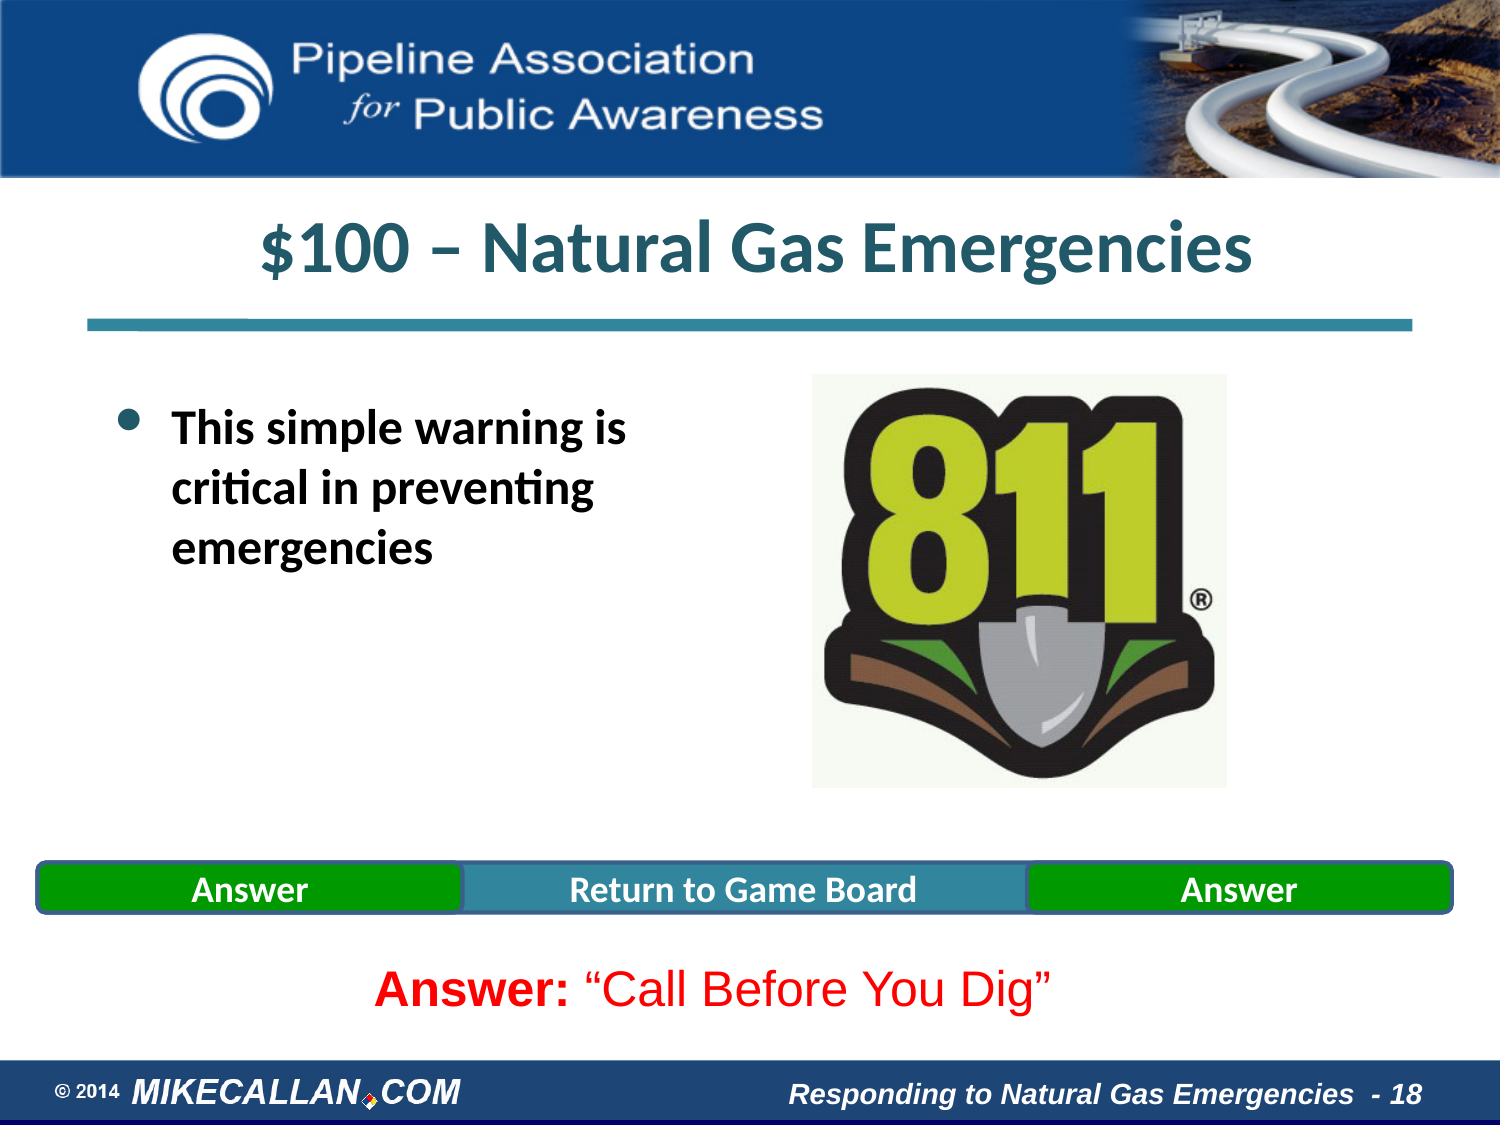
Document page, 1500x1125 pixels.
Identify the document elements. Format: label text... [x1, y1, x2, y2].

picture [812, 374, 1227, 788]
picture [0, 0, 1500, 178]
text_box Answer: “Call Before You Dig” [112, 949, 1313, 1024]
list This simple warning is critical in preventing emergencies [99, 387, 650, 838]
picture [50, 1068, 475, 1113]
title $100 – Natural Gas Emergencies [37, 200, 1475, 285]
